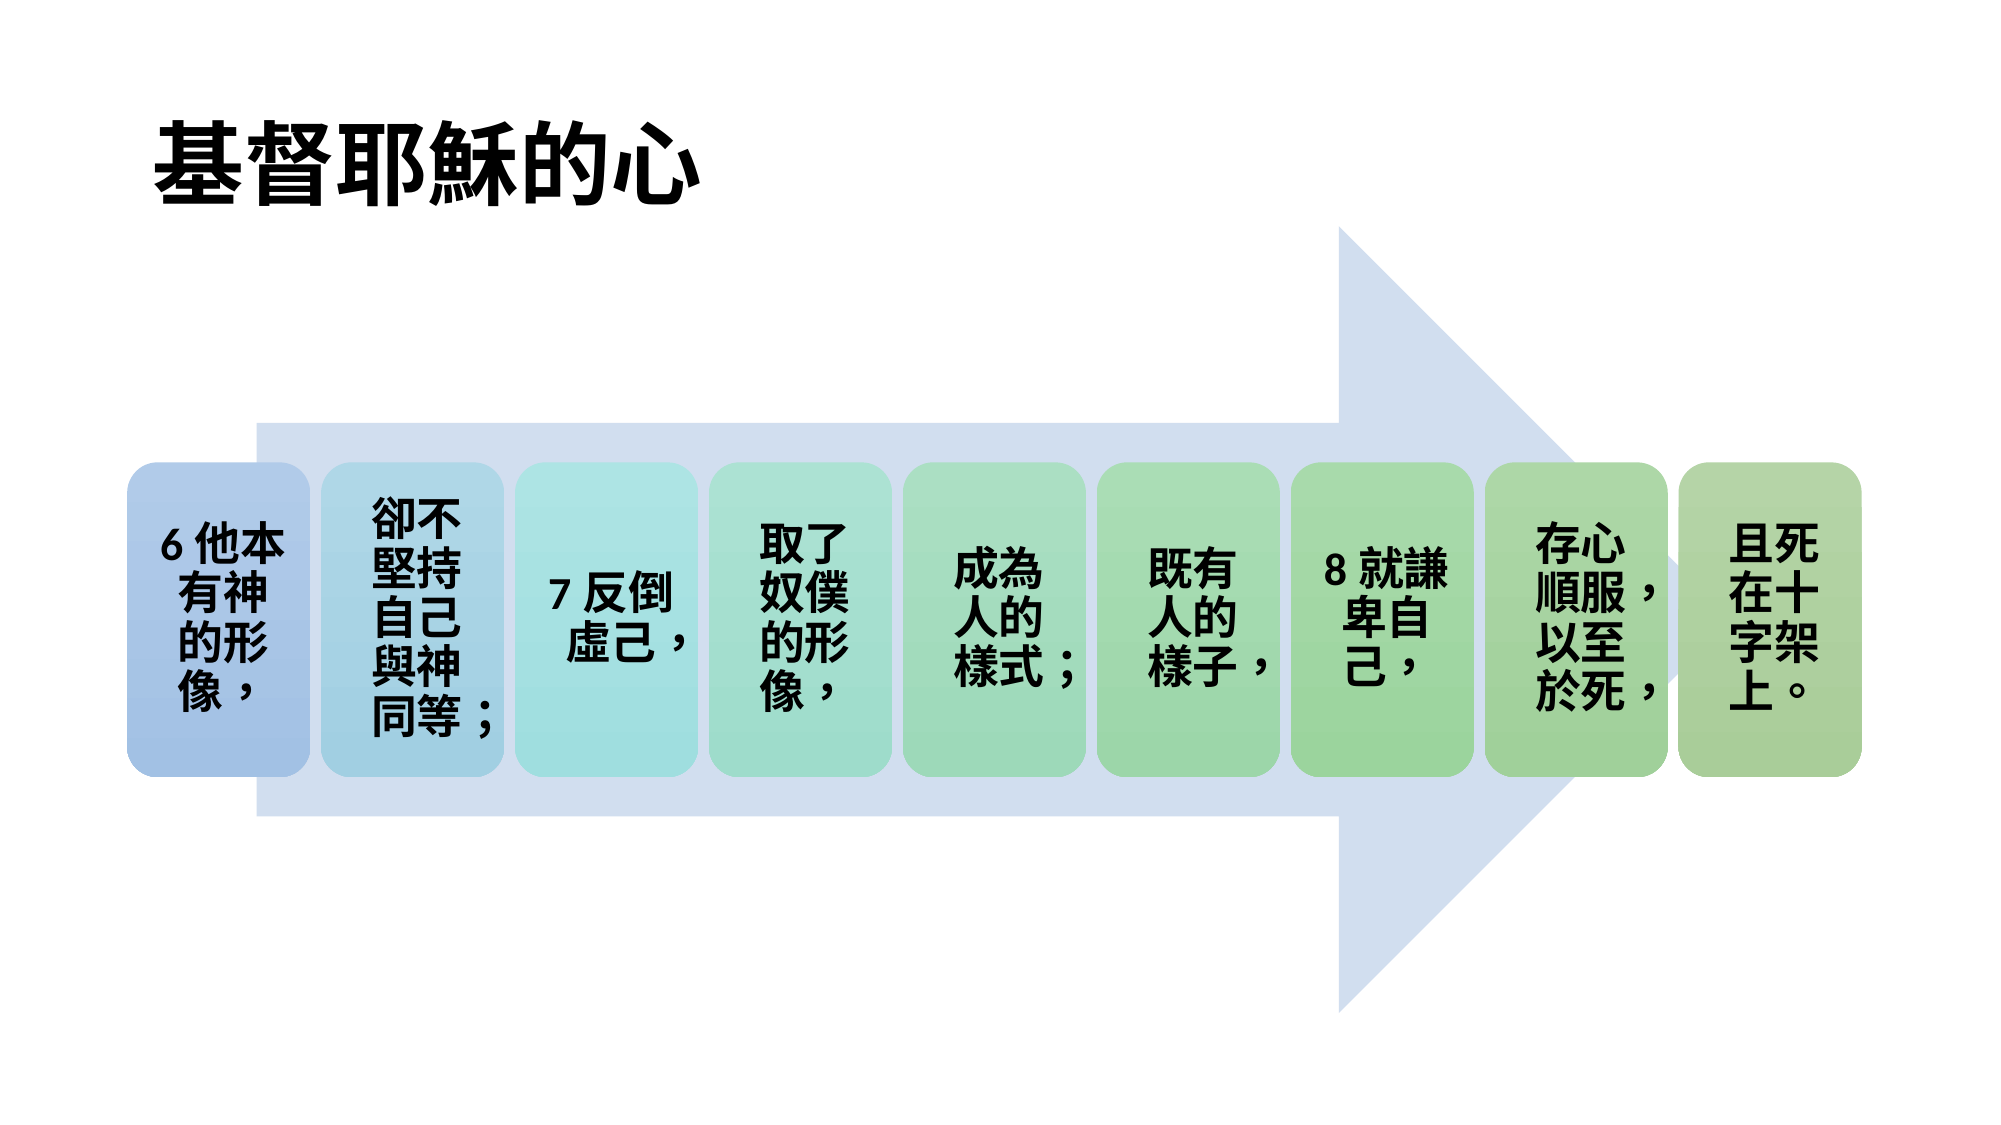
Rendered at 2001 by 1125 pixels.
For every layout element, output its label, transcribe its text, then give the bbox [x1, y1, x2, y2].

title 基督耶穌的心 [137, 59, 1863, 226]
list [126, 226, 1863, 1014]
